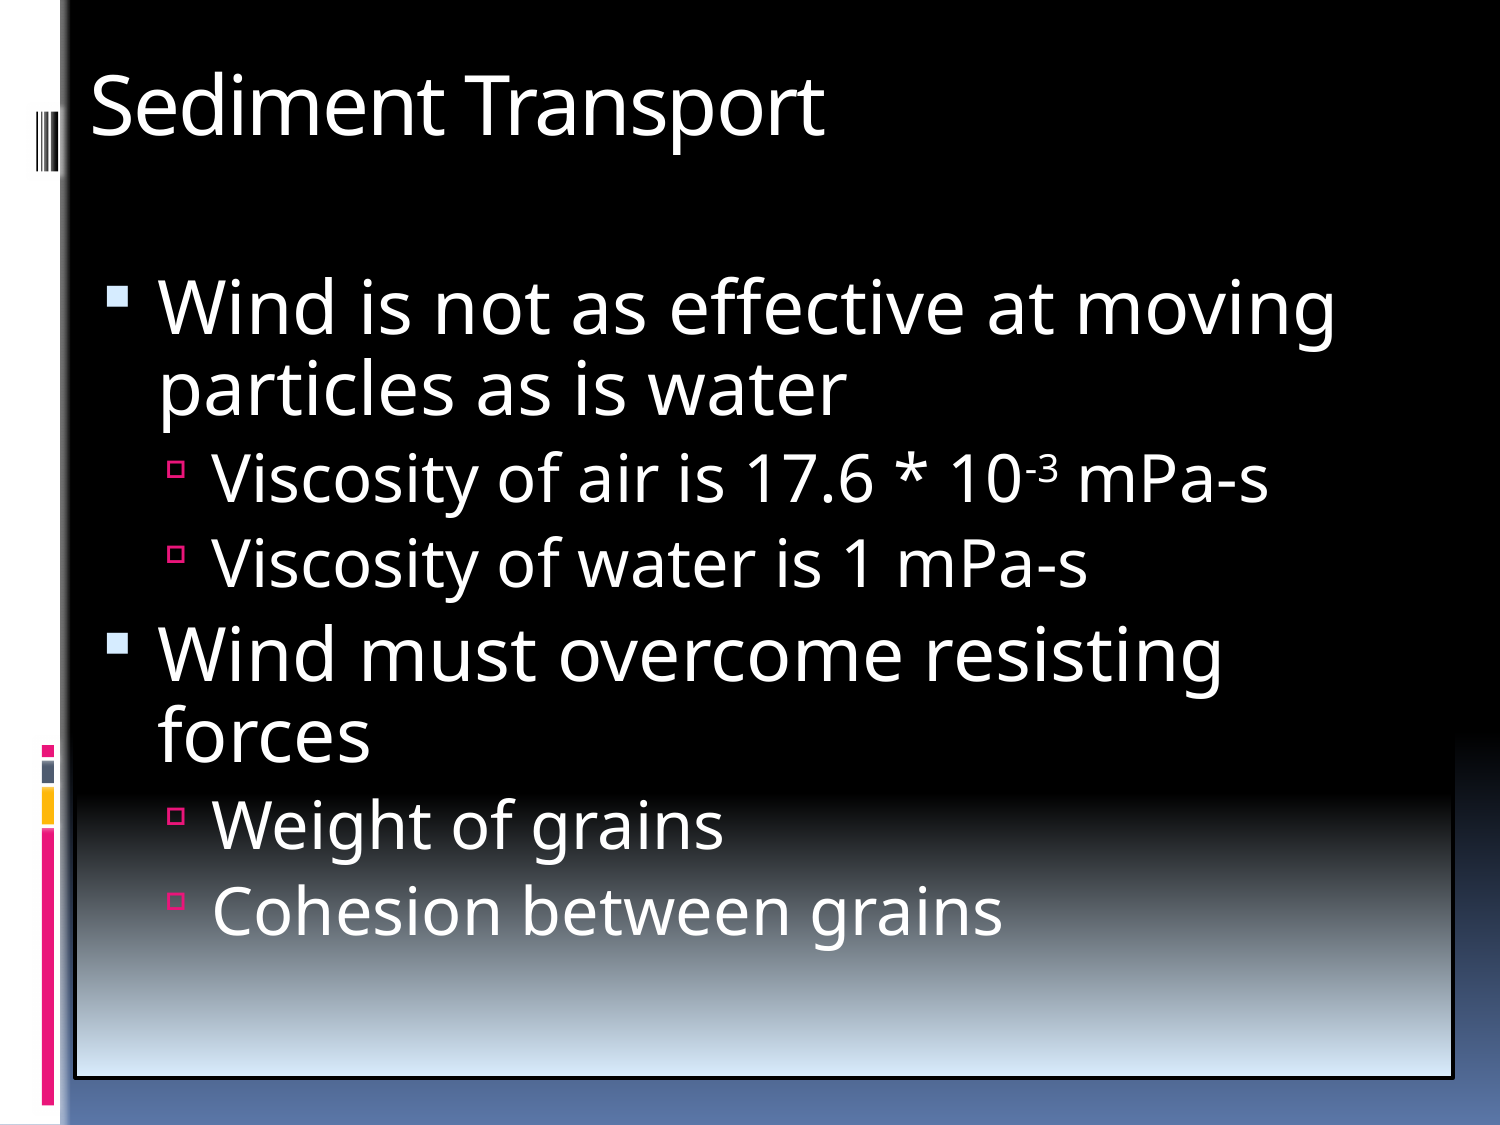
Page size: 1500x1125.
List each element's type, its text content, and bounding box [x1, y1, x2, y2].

title Sediment Transport [73, 43, 1455, 224]
list Wind is not as effective at moving particles as is water Viscosity of air is 17.6 * 10-3 mPa-s Viscosity of water is 1 mPa-s Wind must overcome resisting forces Weight of grains Cohesion between grains [73, 261, 1455, 1080]
